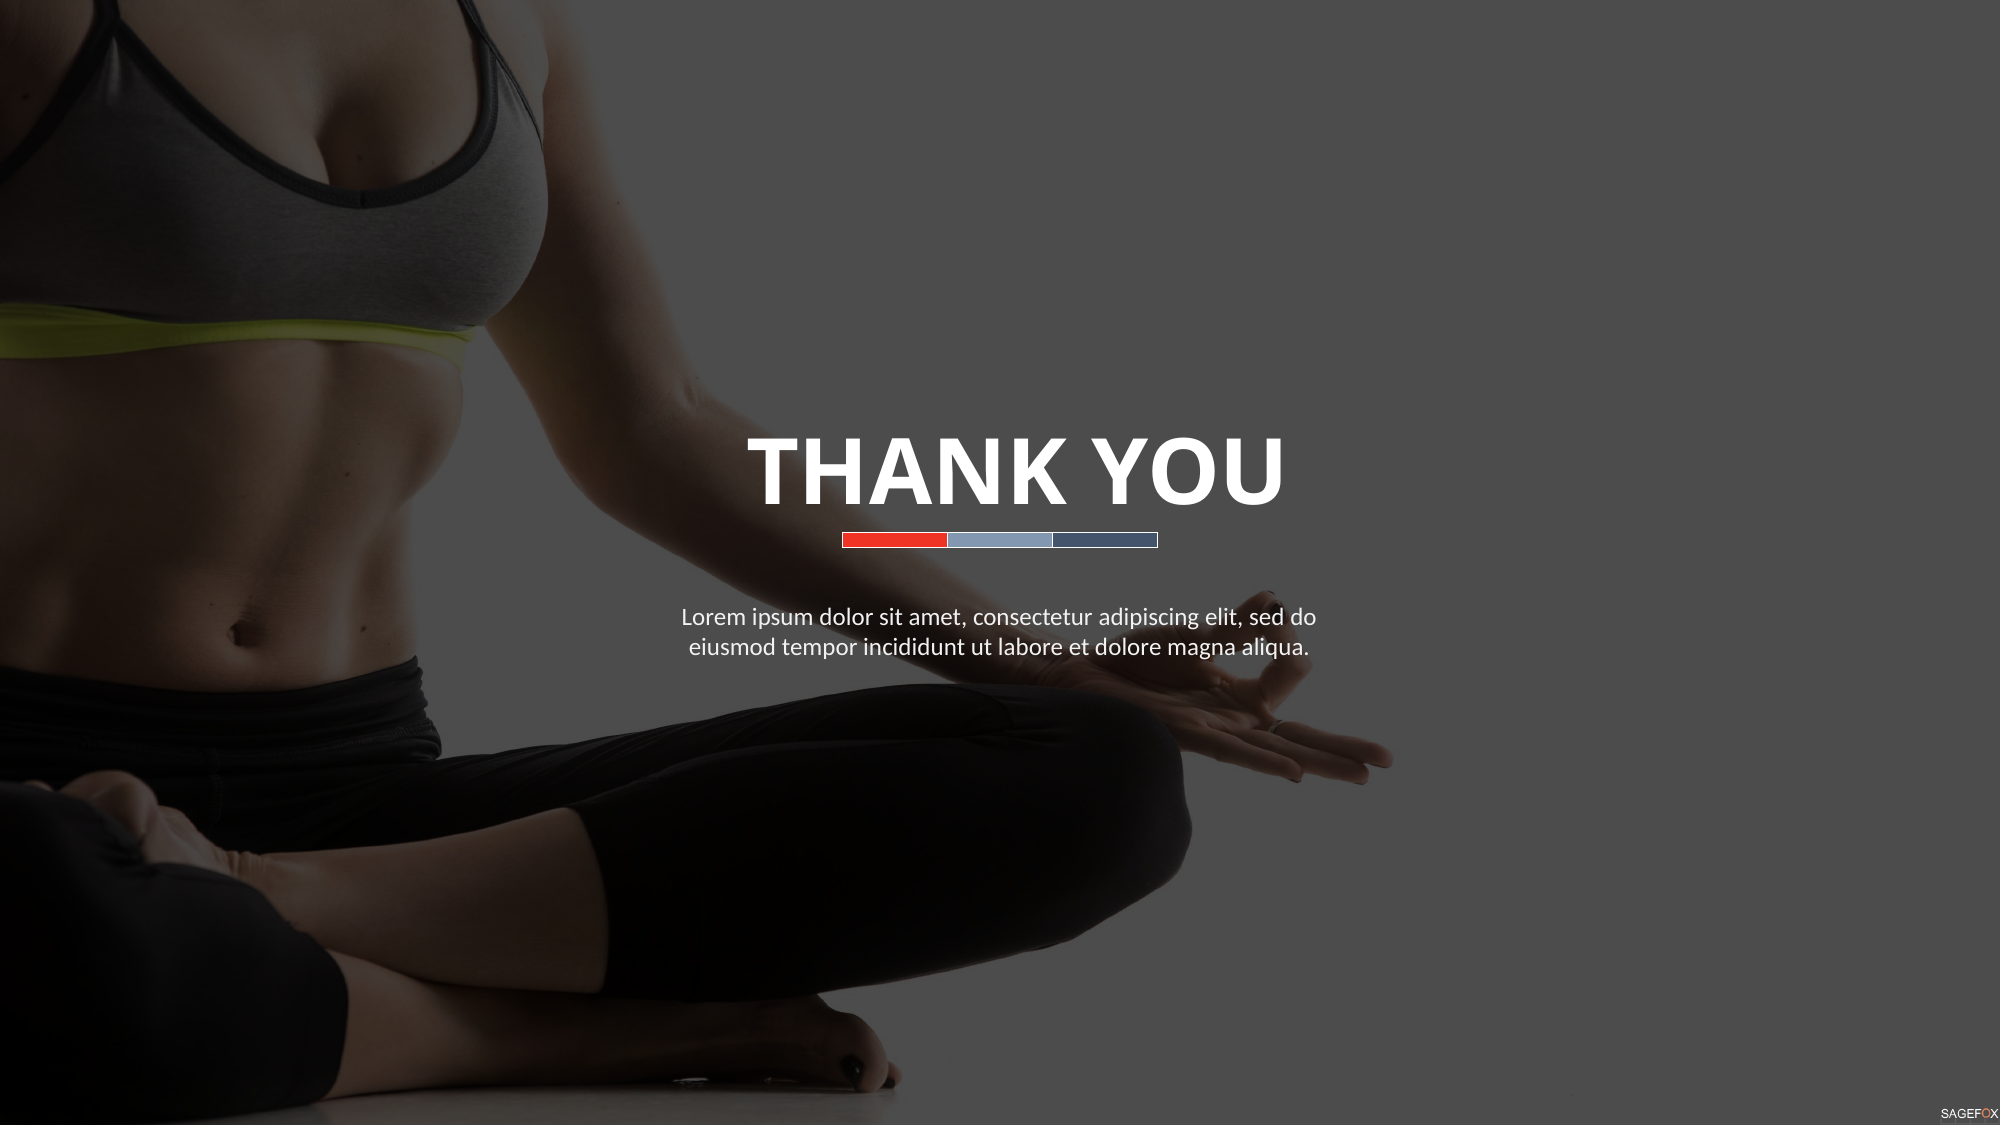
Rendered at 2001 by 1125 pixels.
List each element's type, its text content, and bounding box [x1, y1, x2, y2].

picture [0, 0, 2001, 1125]
text_box Lorem ipsum dolor sit amet, consectetur adipiscing elit, sed do eiusmod tempor incididunt ut labore et dolore magna aliqua. [660, 593, 1340, 668]
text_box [842, 532, 1158, 548]
text_box THANK YOU [565, 405, 1470, 531]
